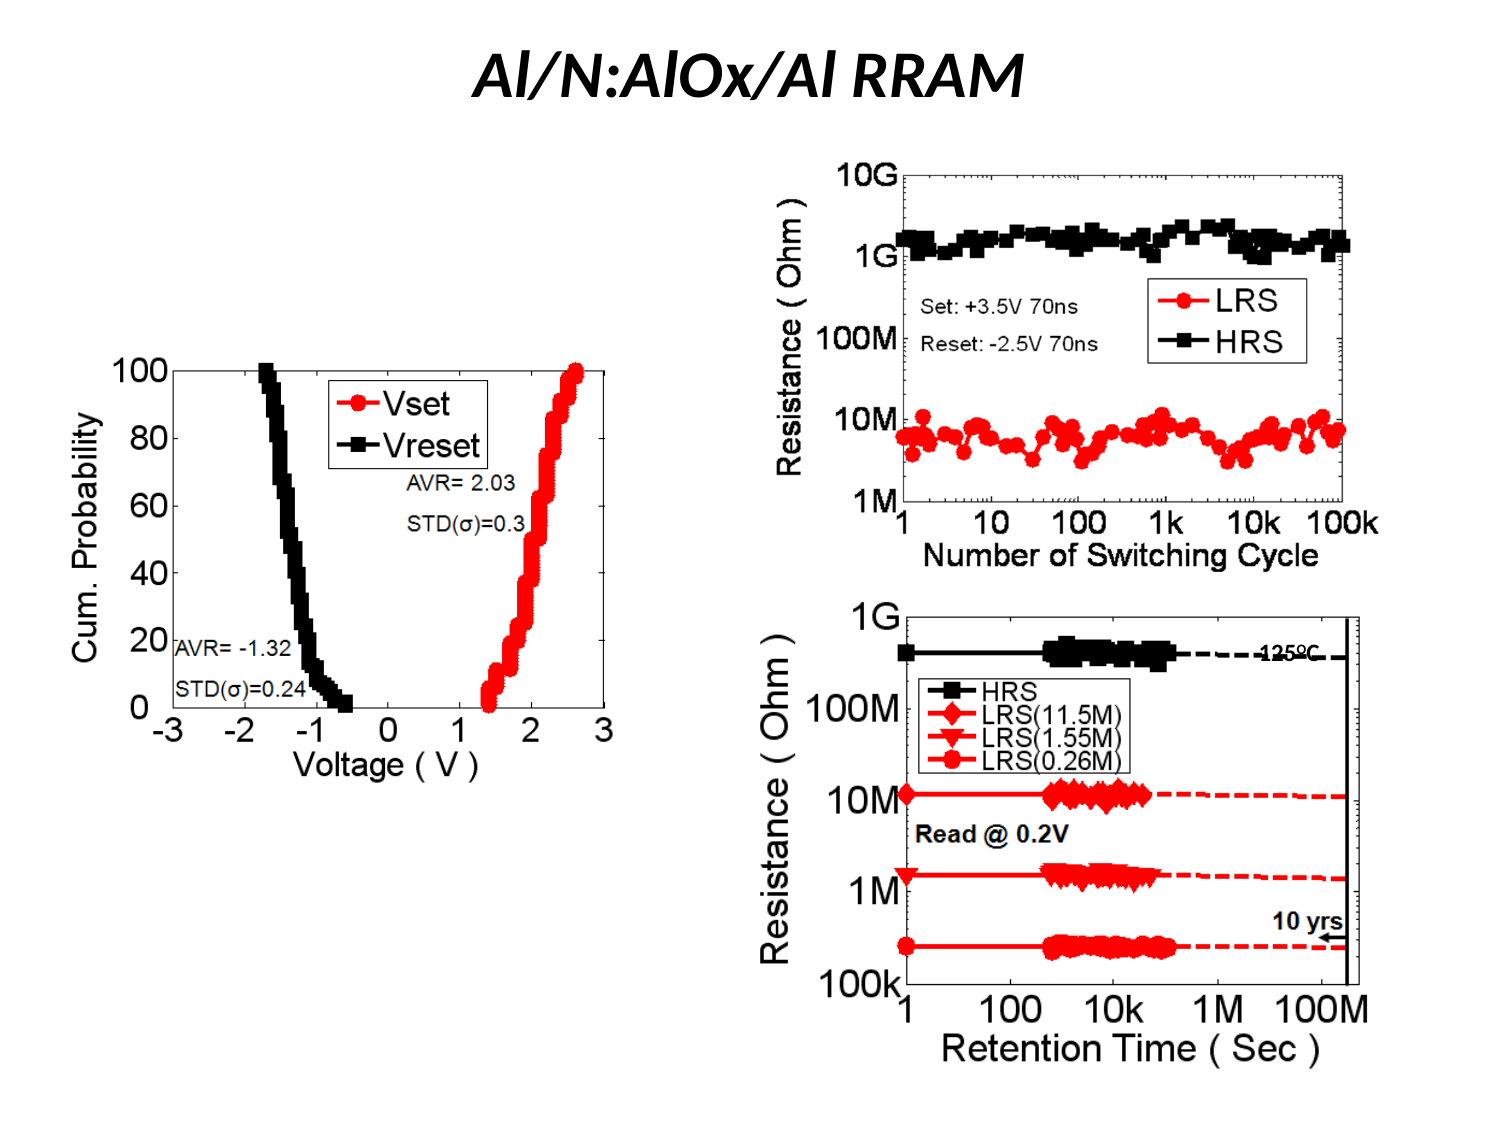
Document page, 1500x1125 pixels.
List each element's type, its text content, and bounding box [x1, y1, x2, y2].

picture [60, 335, 663, 788]
picture [747, 140, 1426, 1088]
title Al/N:AlOx/Al RRAM [75, 0, 1425, 142]
